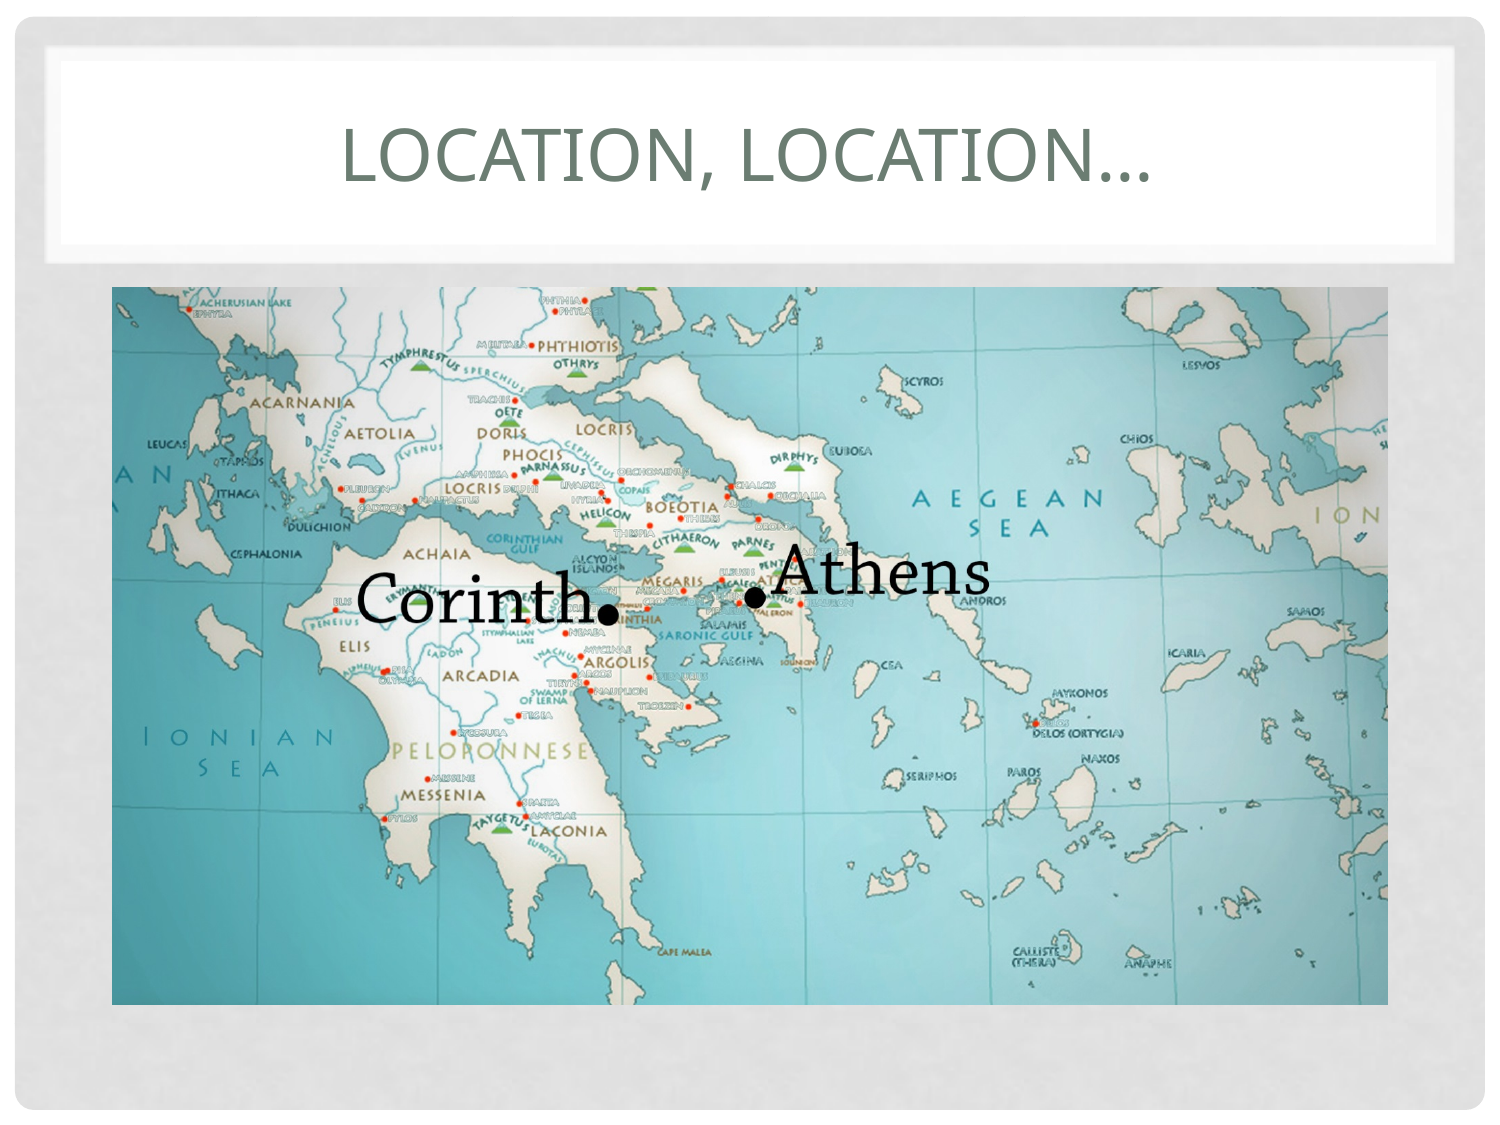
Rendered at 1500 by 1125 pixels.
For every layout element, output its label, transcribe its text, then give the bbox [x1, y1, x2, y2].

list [111, 287, 1388, 1006]
title Location, location… [69, 66, 1425, 238]
